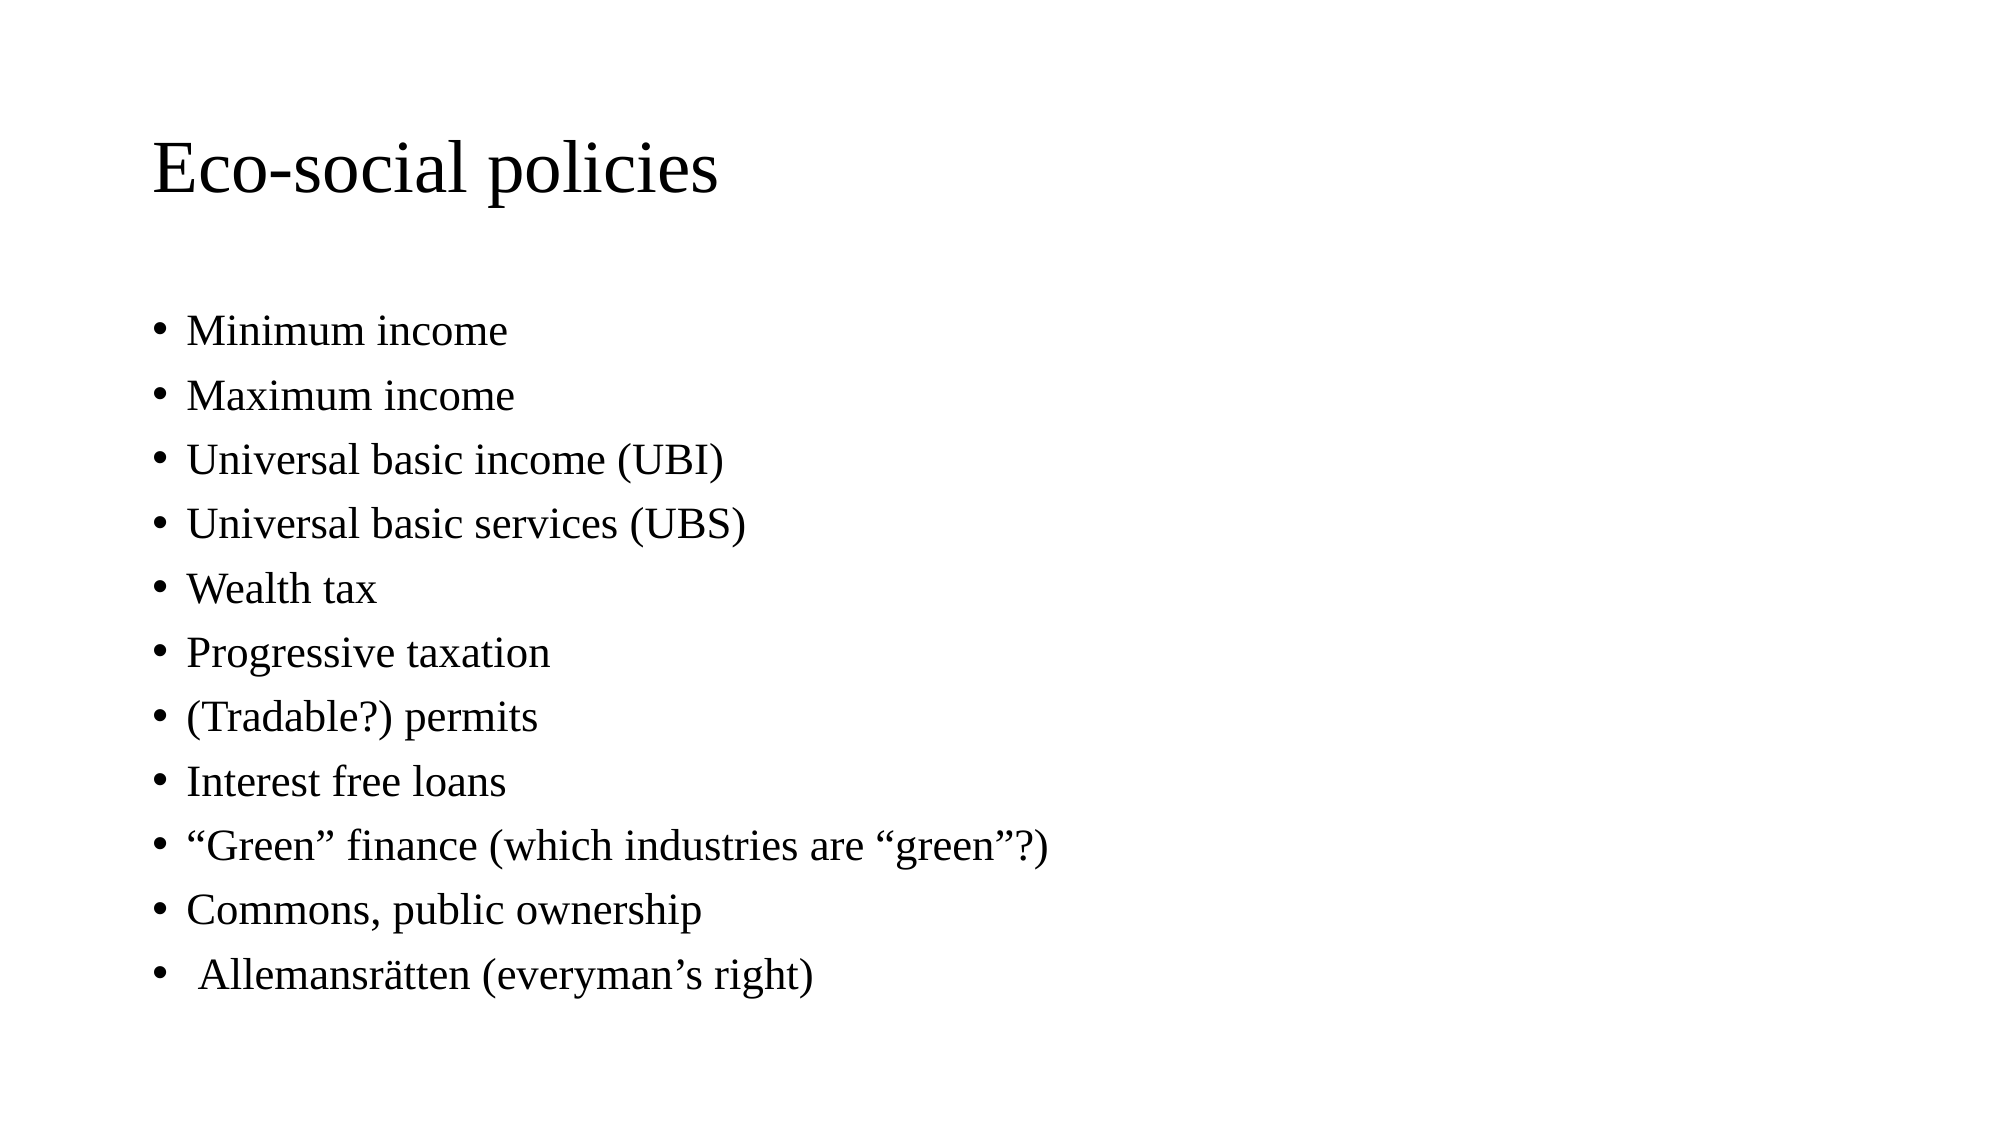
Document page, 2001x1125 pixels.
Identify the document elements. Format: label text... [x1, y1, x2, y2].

list Minimum income Maximum income Universal basic income (UBI) Universal basic services (UBS) Wealth tax Progressive taxation (Tradable?) permits Interest free loans “Green” finance (which industries are “green”?) Commons, public ownership Allemansrätten (everyman’s right) [137, 299, 1863, 1014]
title Eco-social policies [137, 59, 1863, 278]
